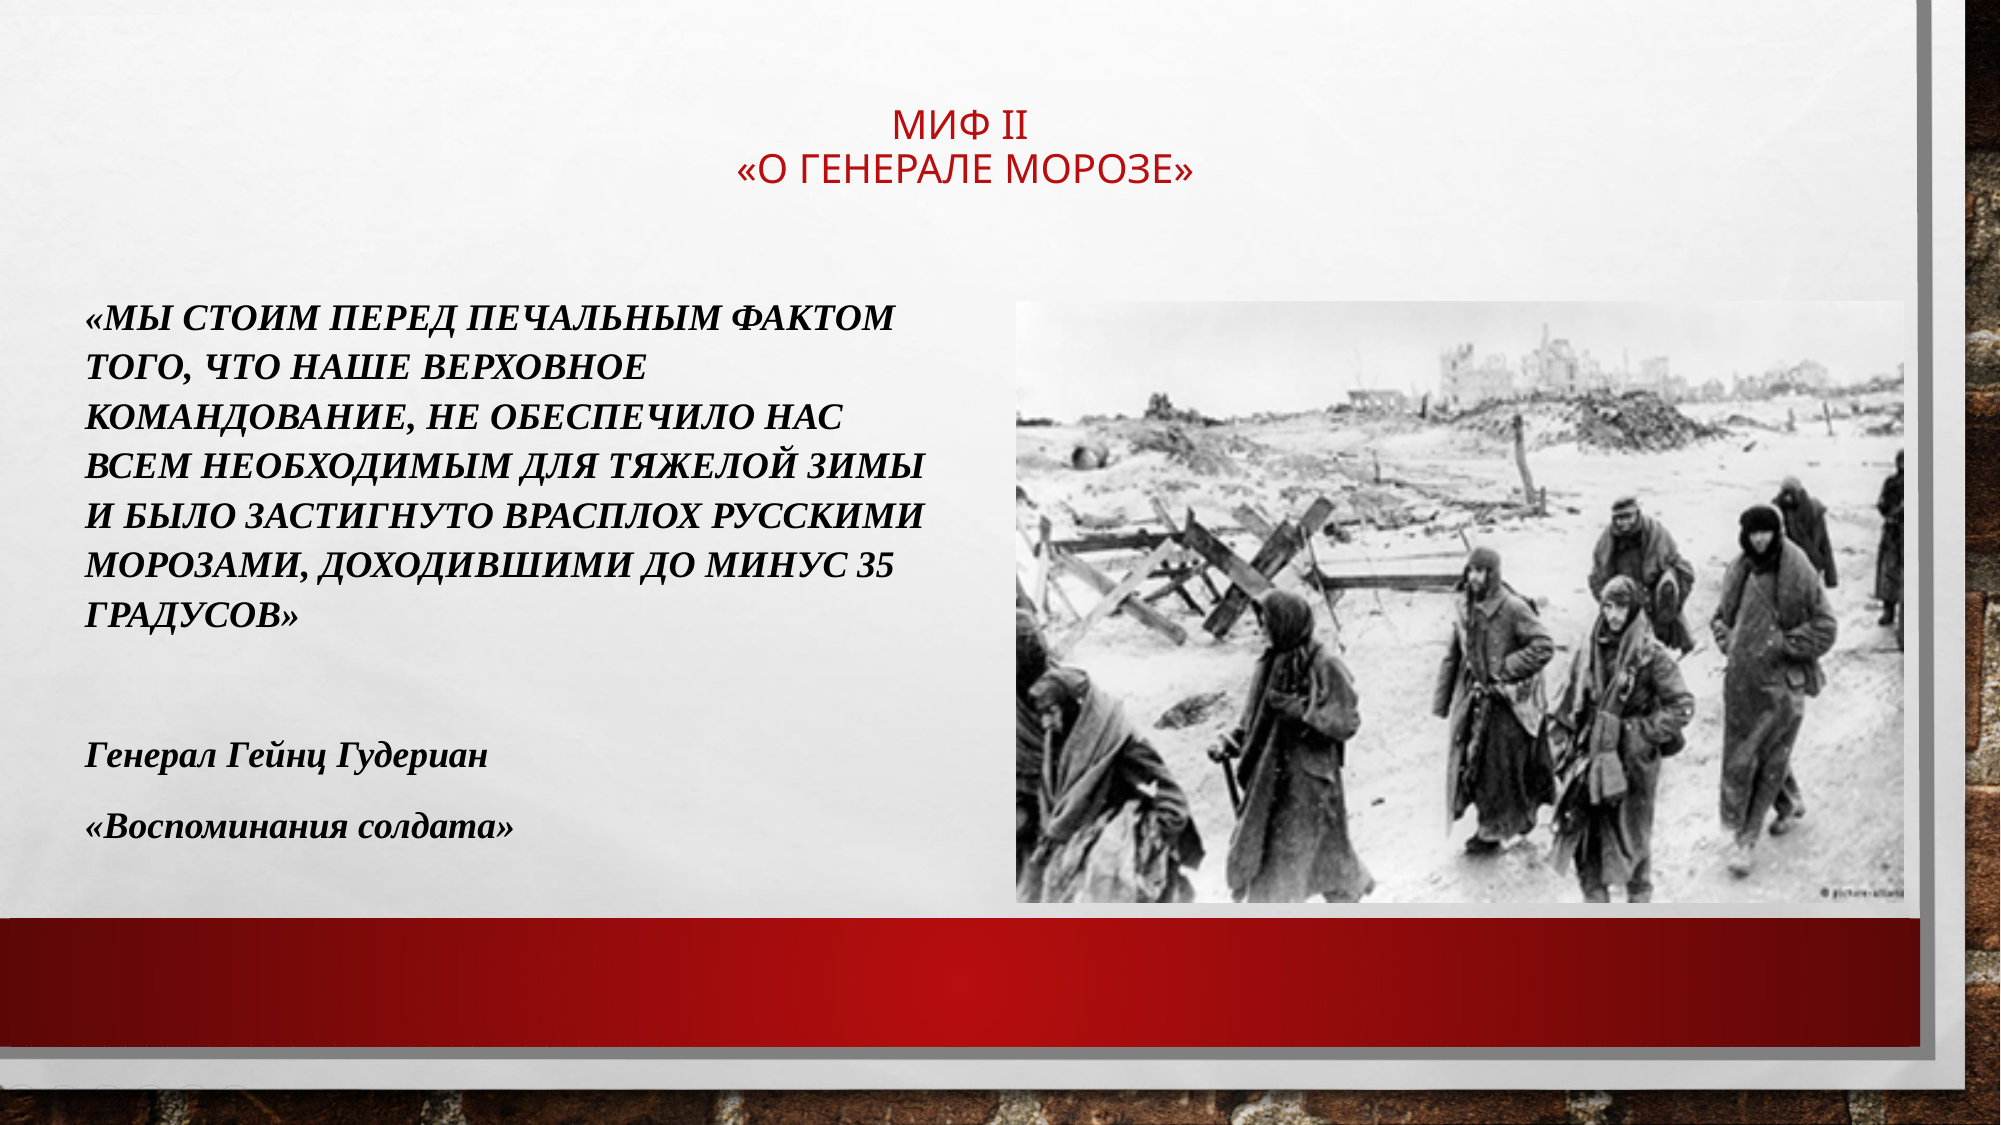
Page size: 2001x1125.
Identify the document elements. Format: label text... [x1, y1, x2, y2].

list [1016, 301, 1904, 903]
title МИФ II «О ГЕНЕРАЛЕ МОРОЗЕ» [112, 51, 1818, 250]
list «Мы стоим перед печальным фактом того, что наше верховное командование, не обеспечило нас всем необходимым для тяжелой зимы и было застигнуто врасплох русскими морозами, доходившими до минус 35 градусов» Генерал Гейнц Гудериан «Воспоминания солдата» [69, 280, 966, 896]
picture [0, 0, 2001, 1125]
picture [0, 0, 1919, 918]
